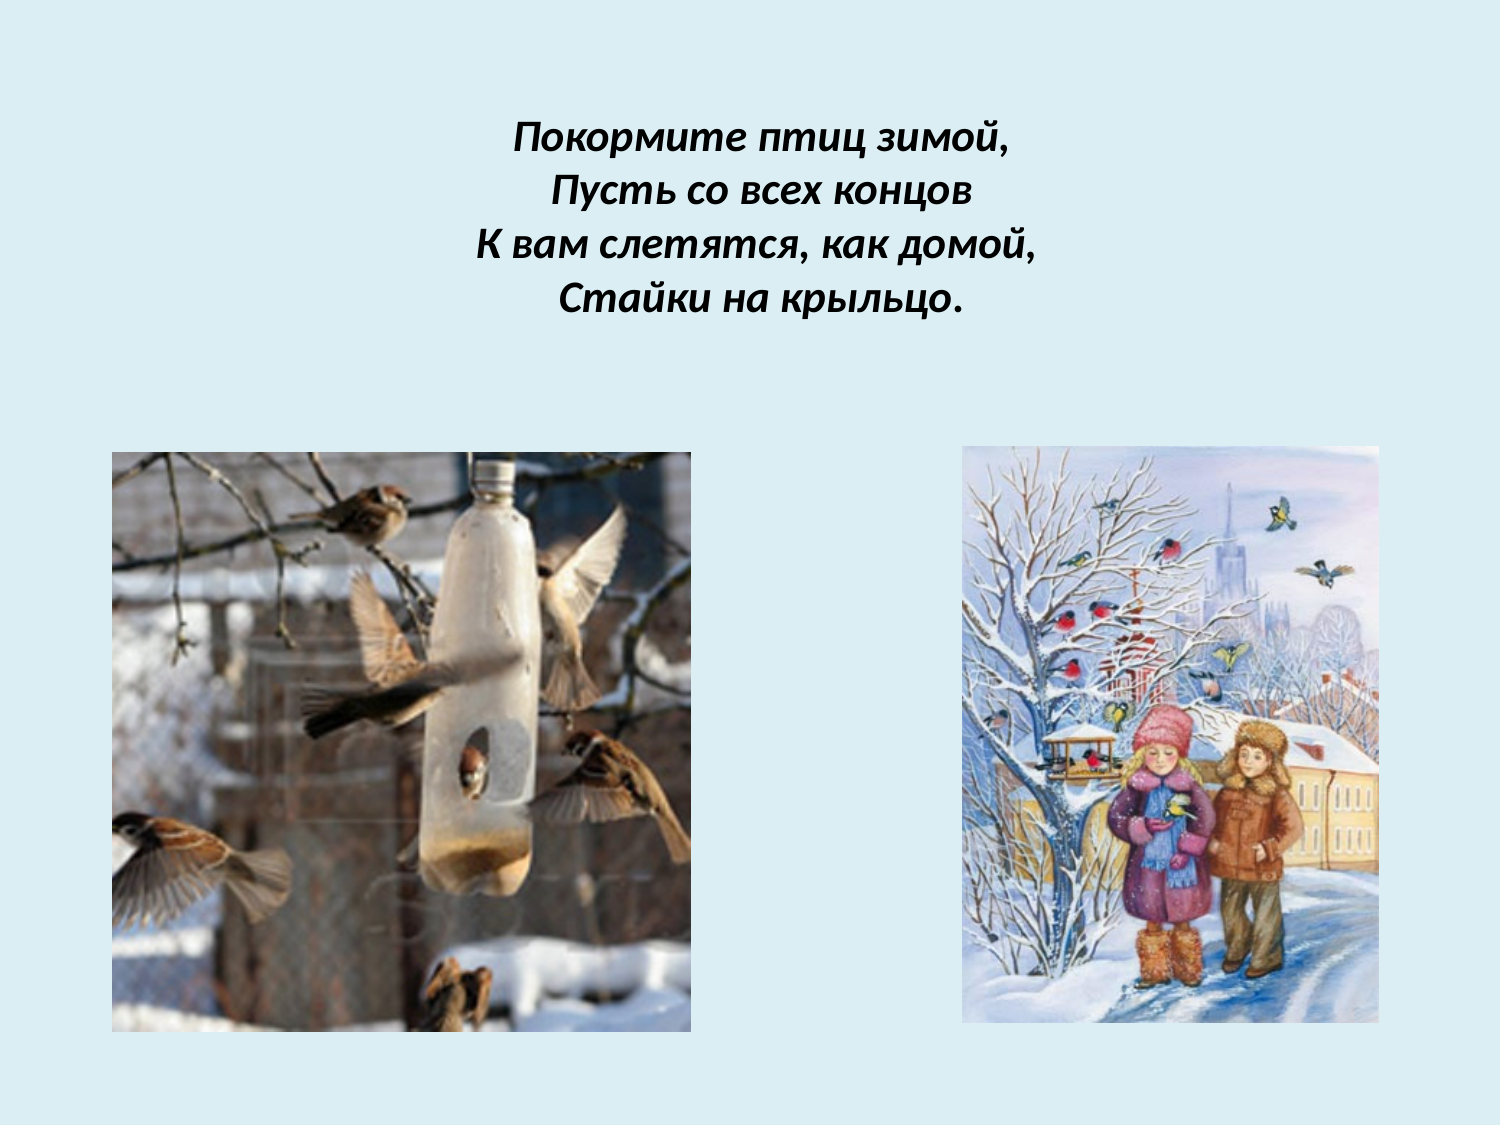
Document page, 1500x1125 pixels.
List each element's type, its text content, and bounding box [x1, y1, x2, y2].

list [962, 445, 1379, 1023]
title Покормите птиц зимой, Пусть со всех концов К вам слетятся, как домой, Стайки на крыльцо. [76, 42, 1447, 398]
picture [111, 452, 692, 1032]
